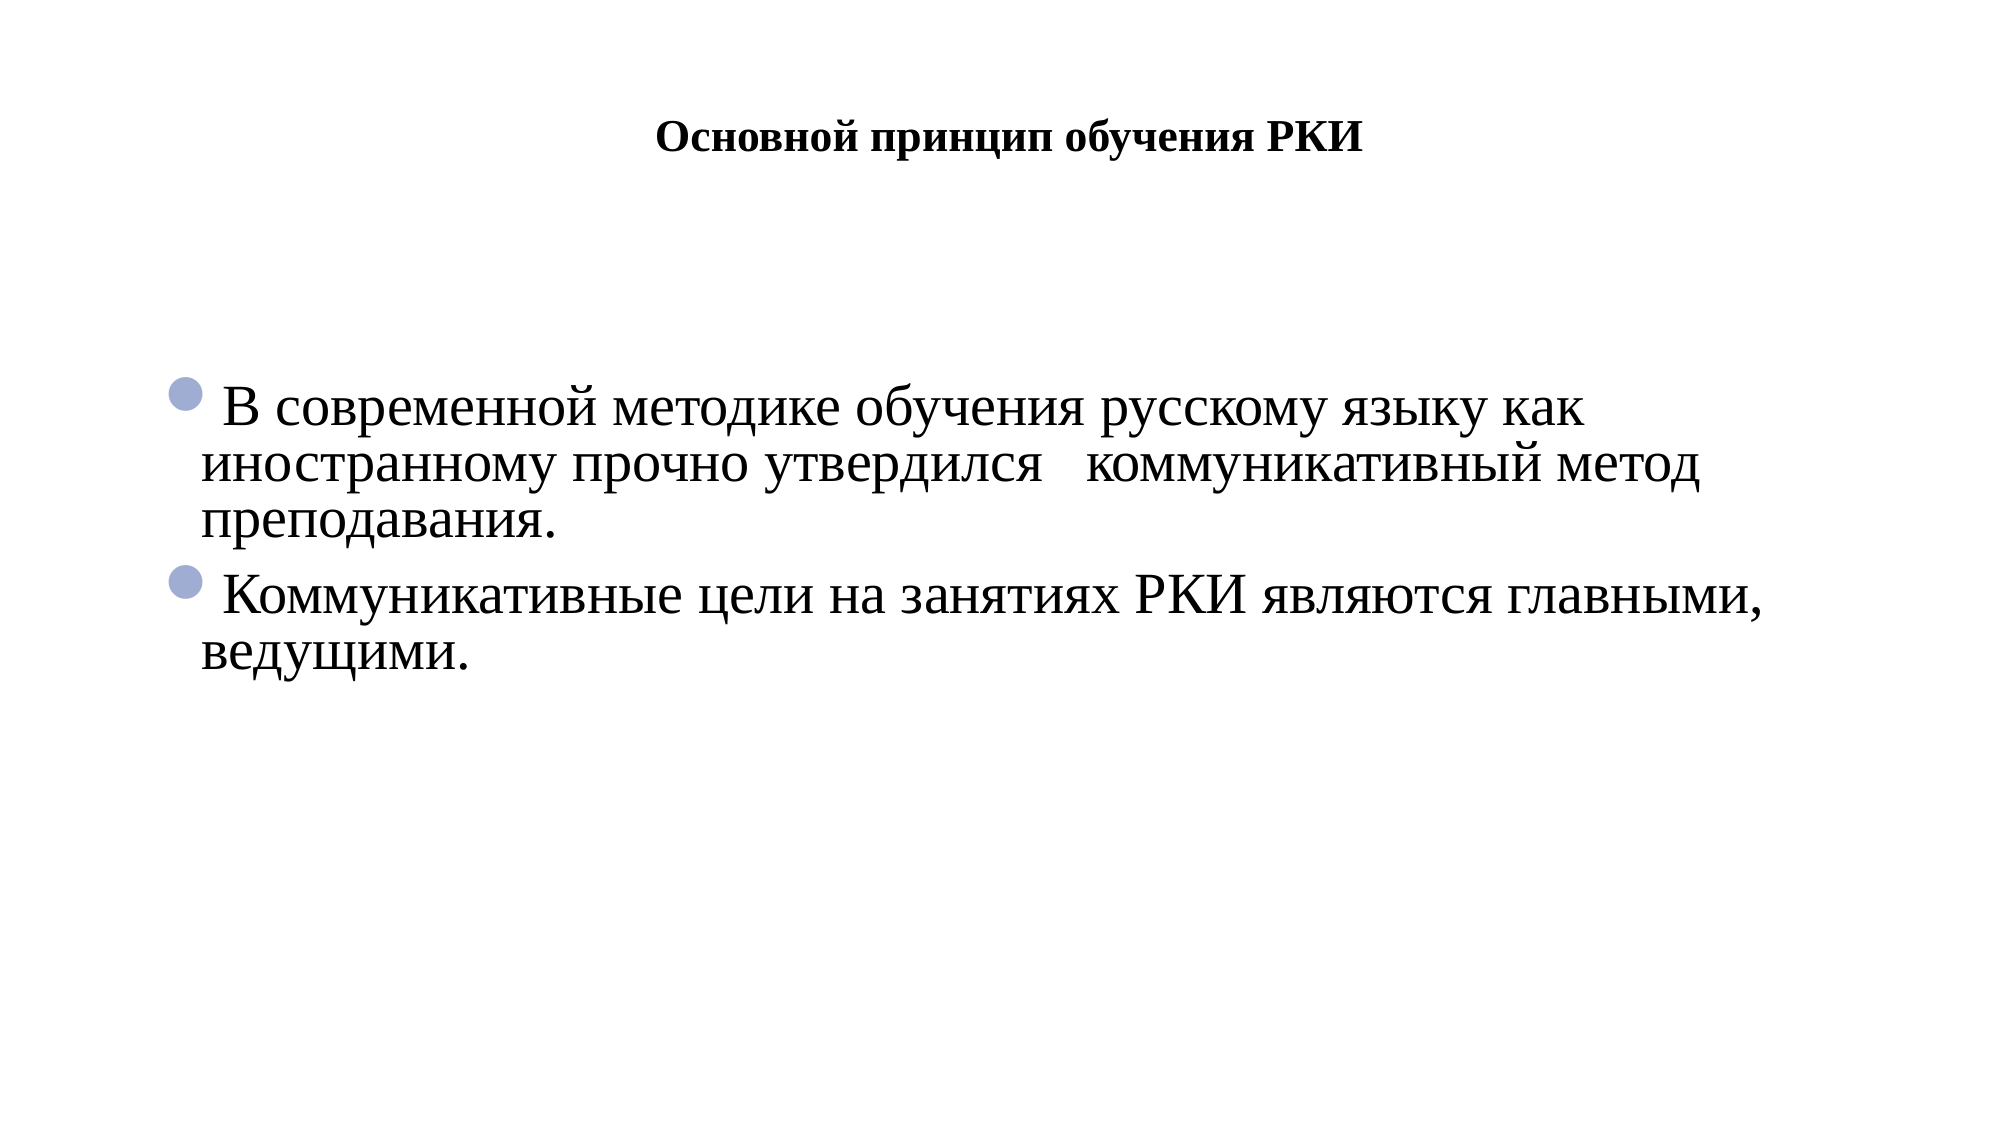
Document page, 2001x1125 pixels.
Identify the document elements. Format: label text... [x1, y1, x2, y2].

title Основной принцип обучения РКИ [155, 59, 1863, 226]
list В современной методике обучения русскому языку как иностранному прочно утвердился коммуникативный метод преподавания. Коммуникативные цели на занятиях РКИ являются главными, ведущими. [155, 276, 1863, 1014]
